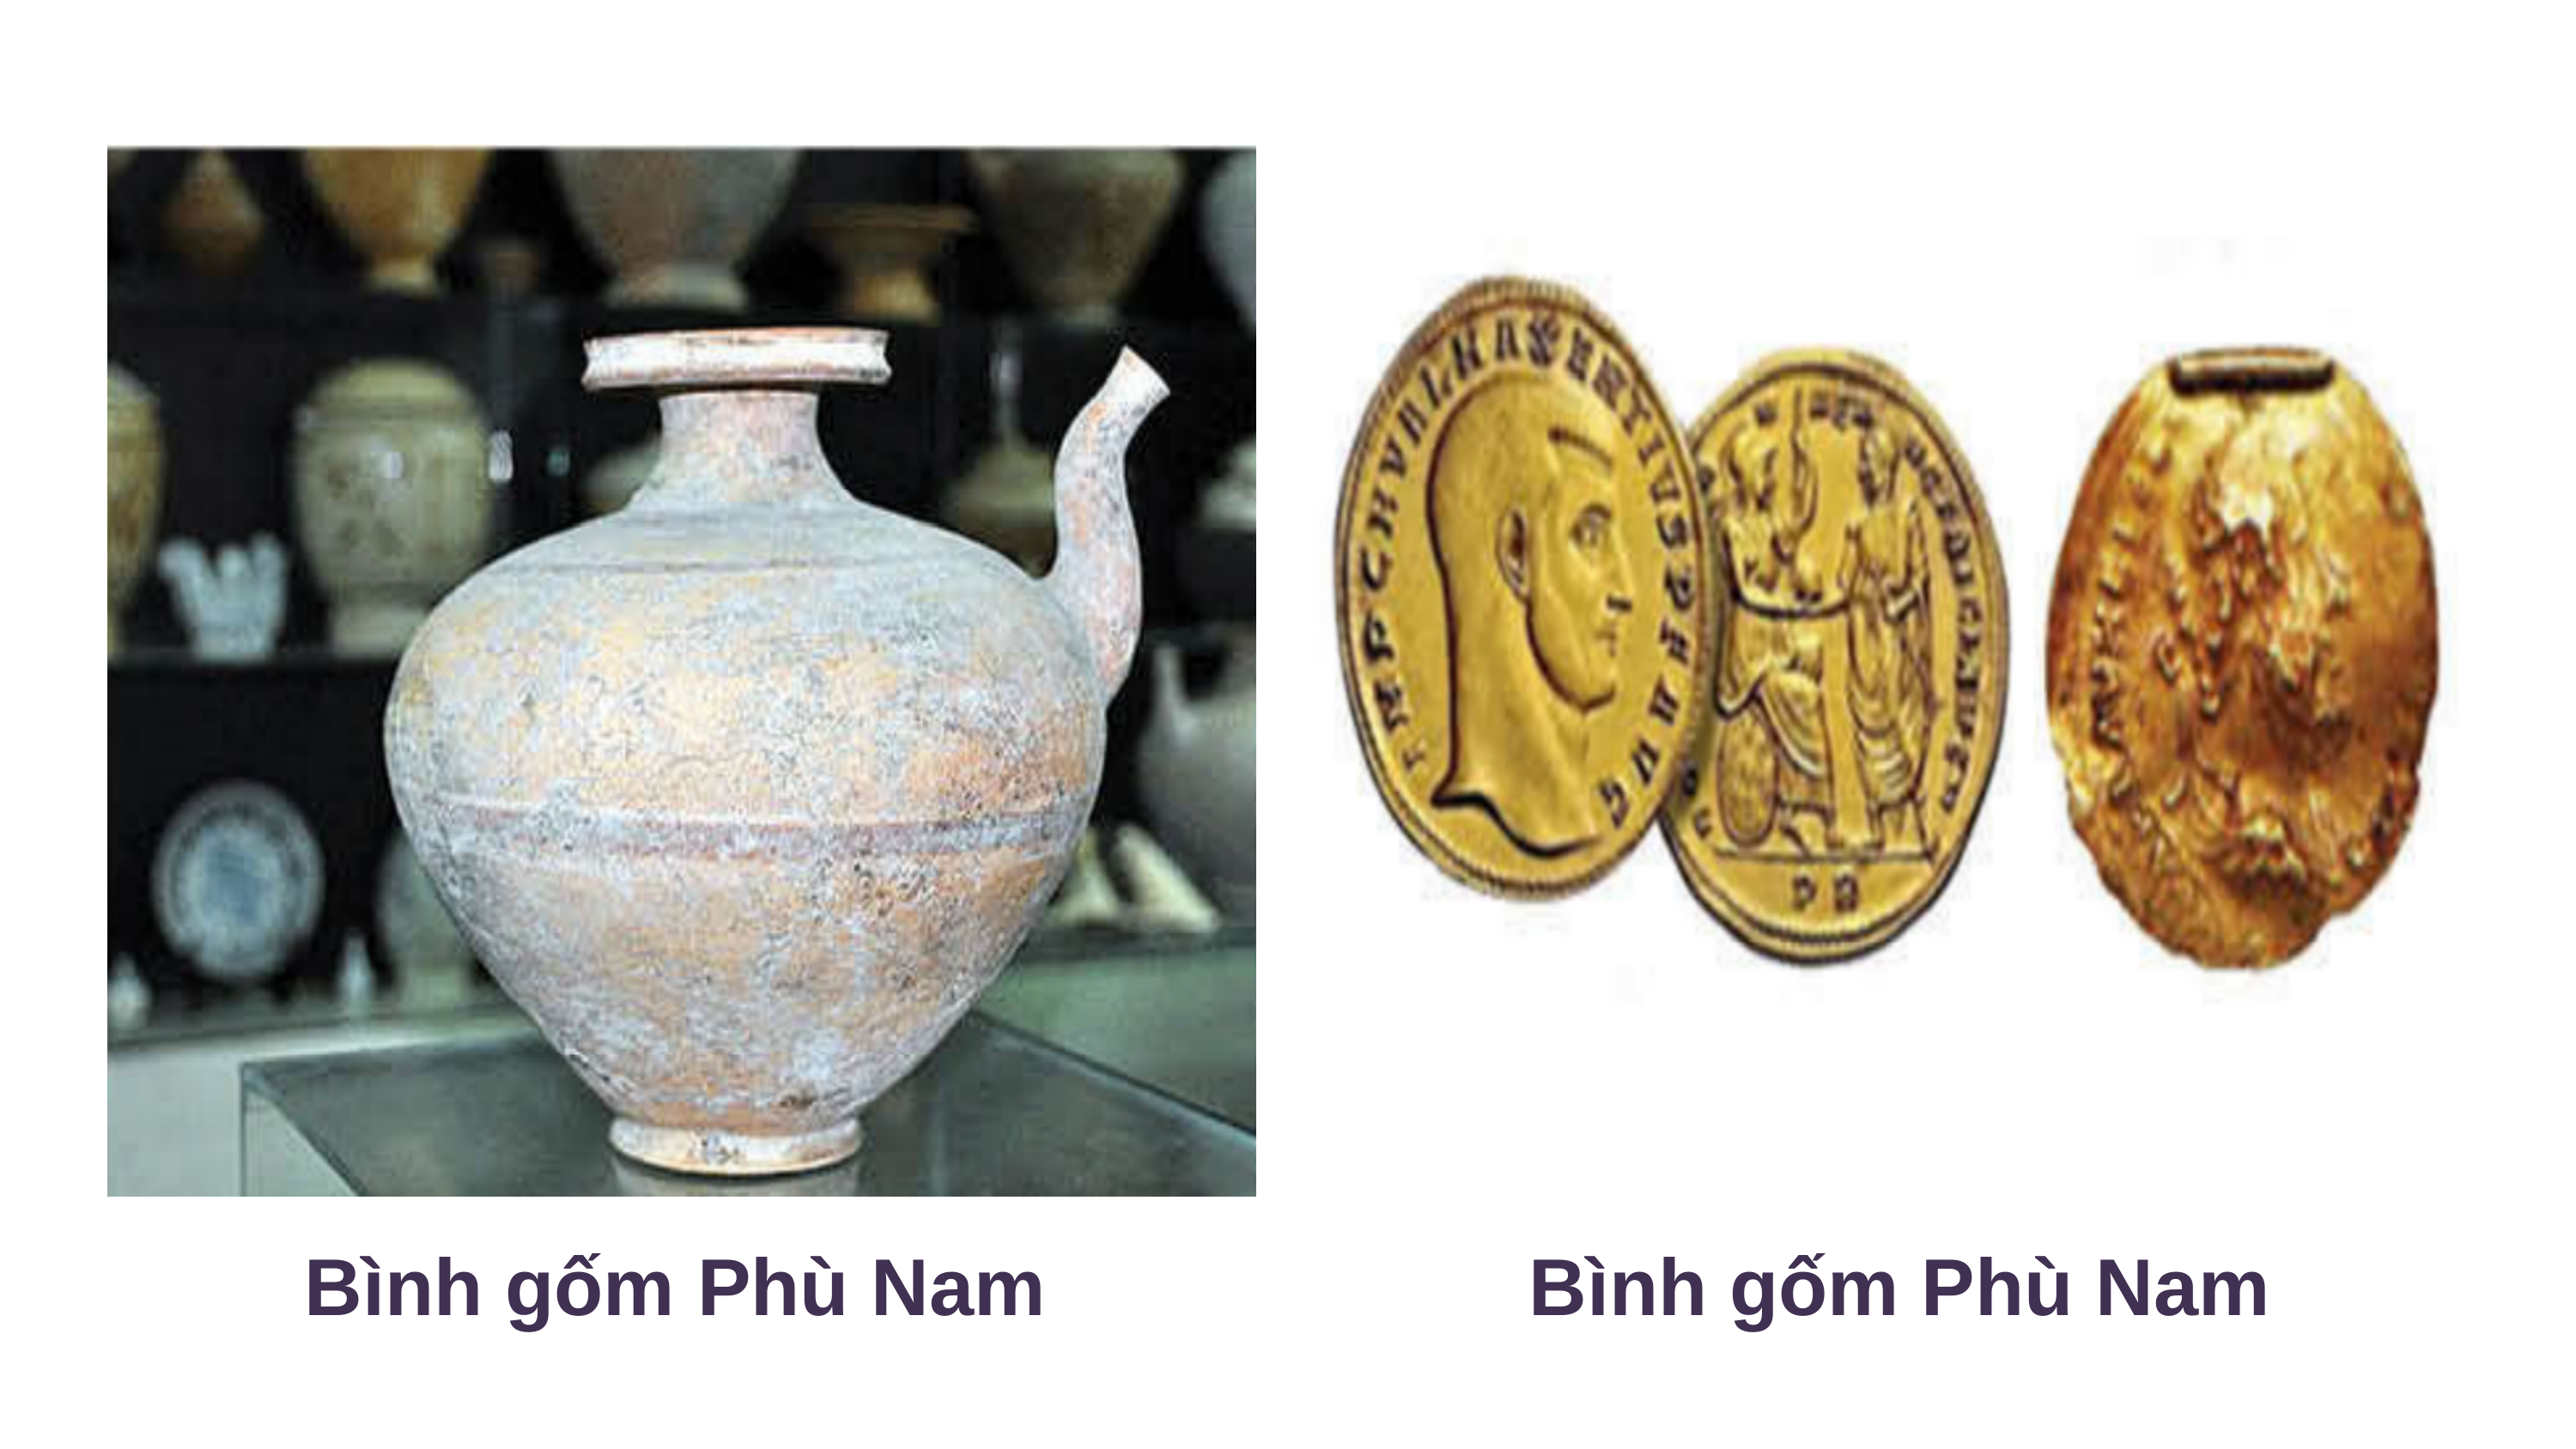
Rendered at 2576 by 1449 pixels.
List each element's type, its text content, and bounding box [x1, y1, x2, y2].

picture [106, 144, 1256, 1197]
text_box Bình gốm Phù Nam [1309, 1228, 2490, 1338]
text_box Bình gốm Phù Nam [96, 1228, 1255, 1338]
picture [1309, 144, 2491, 1208]
